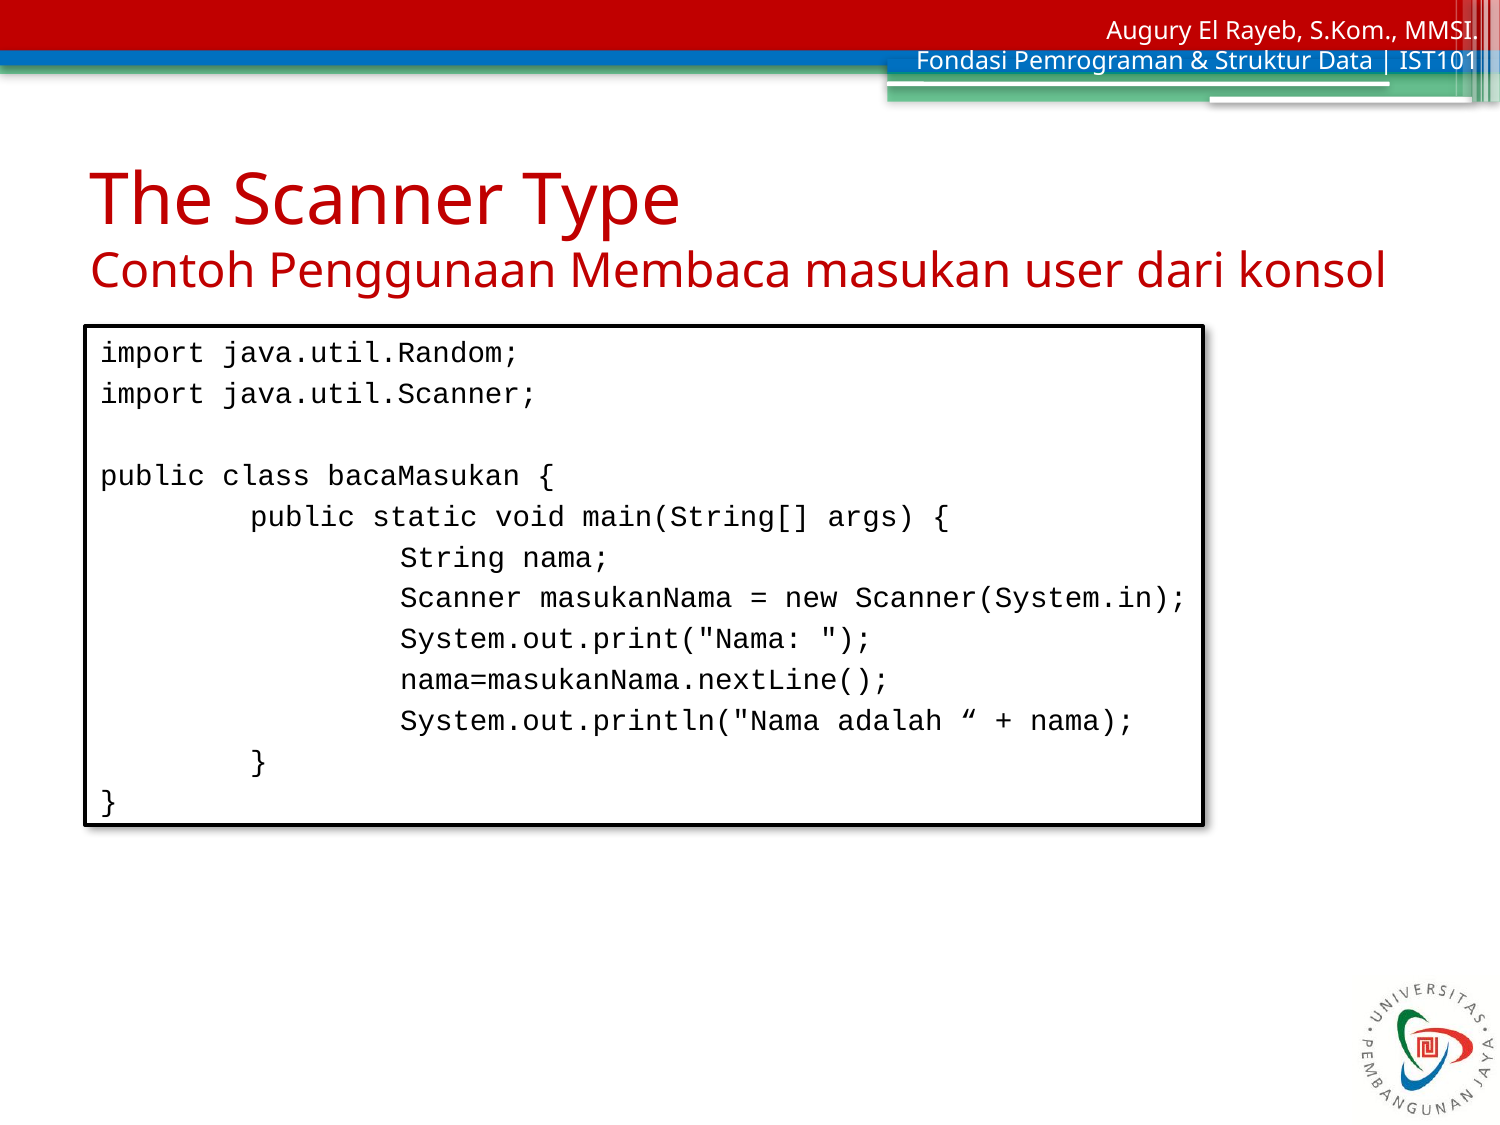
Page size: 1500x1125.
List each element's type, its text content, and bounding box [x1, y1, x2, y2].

text_box import java.util.Random; import java.util.Scanner; public class bacaMasukan { public static void main(String[] args) { String nama; Scanner masukanNama = new Scanner(System.in); System.out.print("Nama: "); nama=masukanNama.nextLine(); System.out.println("Nama adalah “ + nama); } } [85, 326, 1203, 826]
picture [1352, 975, 1500, 1125]
title The Scanner Type Contoh Penggunaan Membaca masukan user dari konsol [75, 137, 1425, 313]
